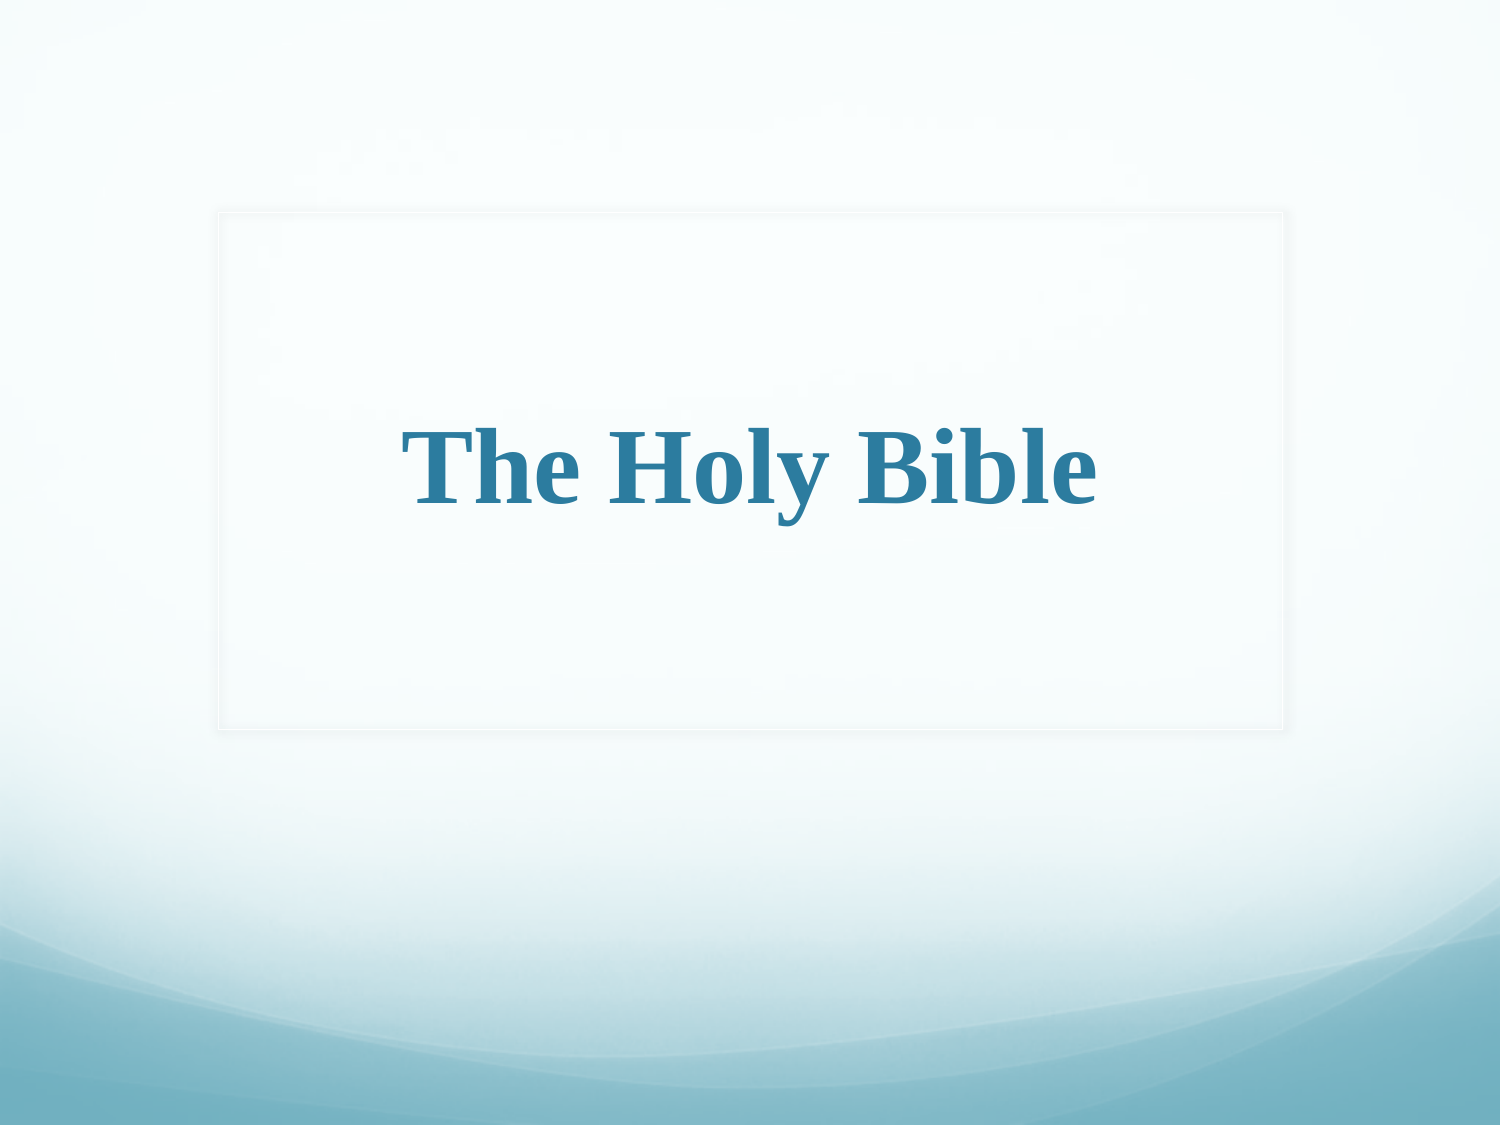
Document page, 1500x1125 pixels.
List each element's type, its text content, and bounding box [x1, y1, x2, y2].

title The Holy Bible [217, 249, 1283, 533]
